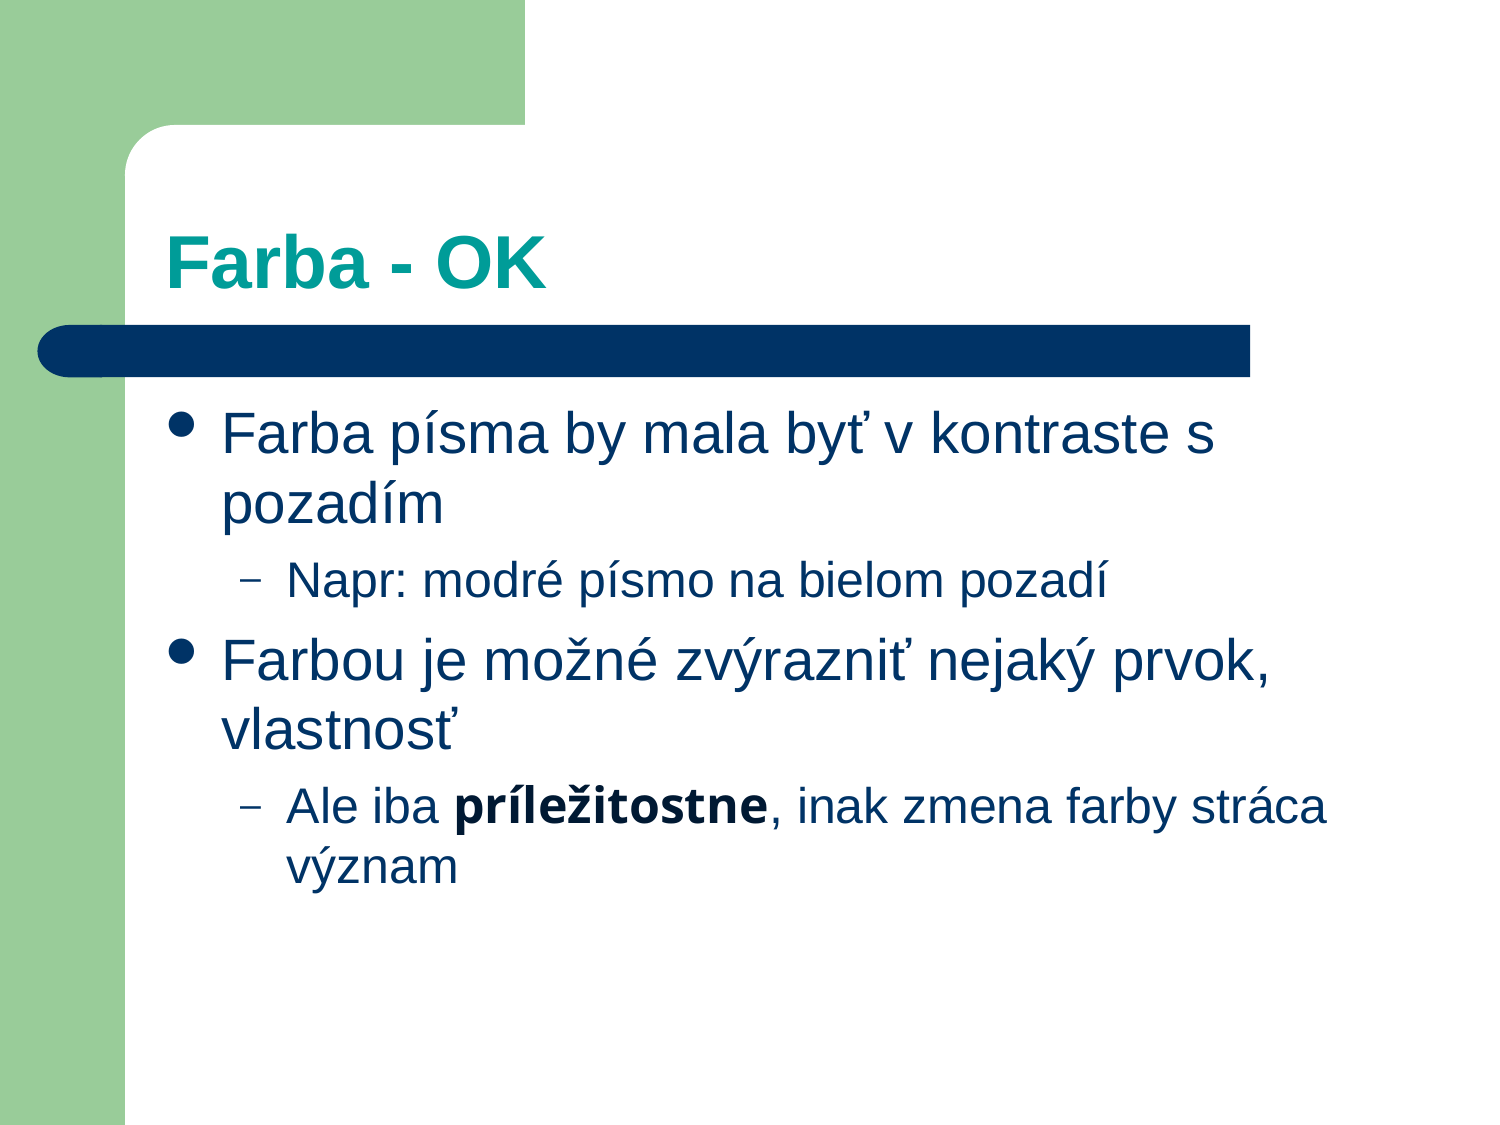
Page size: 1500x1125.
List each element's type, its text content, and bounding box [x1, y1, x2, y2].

title Farba - OK [149, 124, 1463, 313]
list Farba písma by mala byť v kontraste s pozadím Napr: modré písmo na bielom pozadí Farbou je možné zvýrazniť nejaký prvok, vlastnosť Ale iba príležitostne, inak zmena farby stráca význam [149, 387, 1463, 1000]
